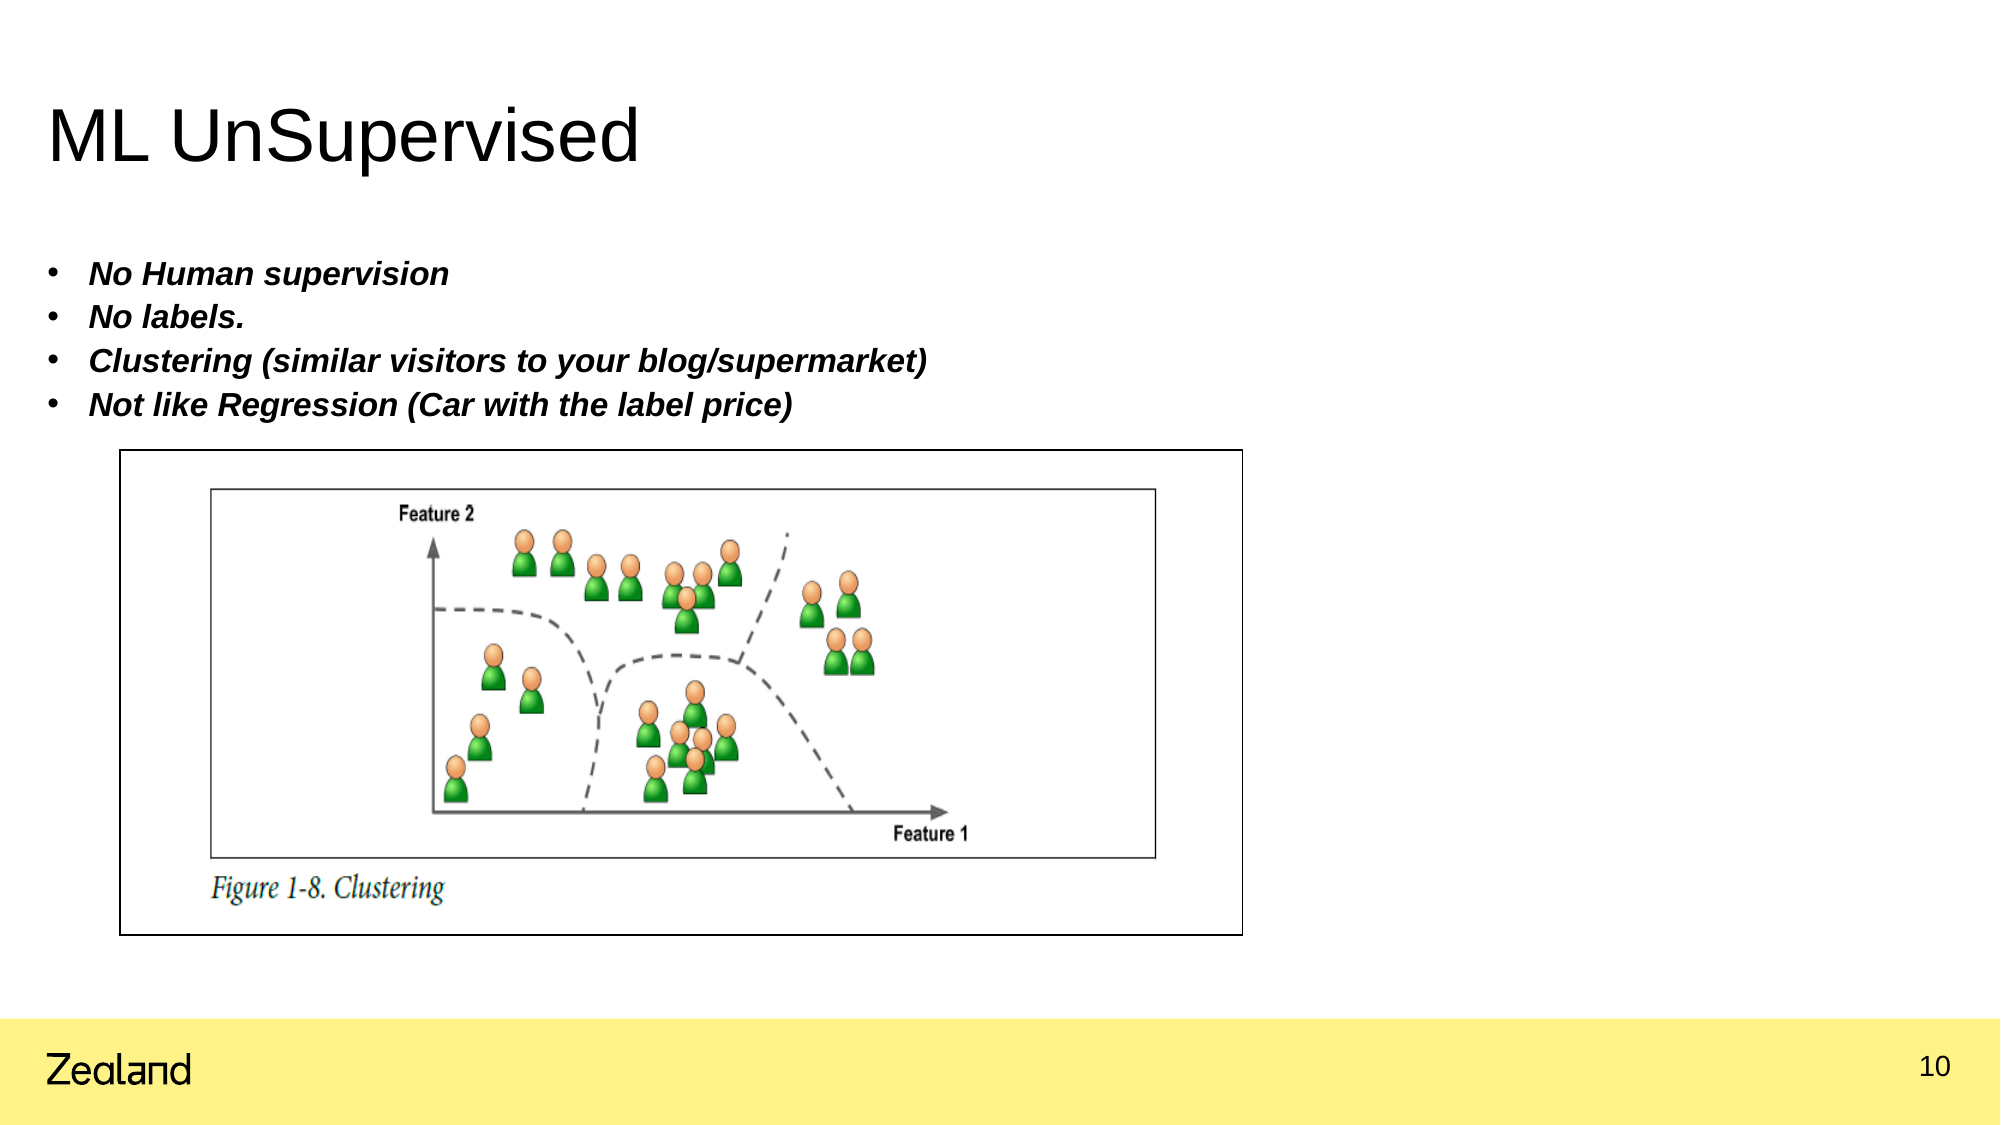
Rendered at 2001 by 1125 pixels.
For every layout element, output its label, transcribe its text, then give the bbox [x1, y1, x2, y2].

slide_number 10 [1910, 1053, 1952, 1083]
picture [202, 477, 1173, 913]
list No Human supervision No labels. Clustering (similar visitors to your blog/supermarket) Not like Regression (Car with the label price) [47, 247, 1953, 993]
title ML UnSupervised [47, 96, 1953, 232]
text_box [119, 449, 1243, 935]
